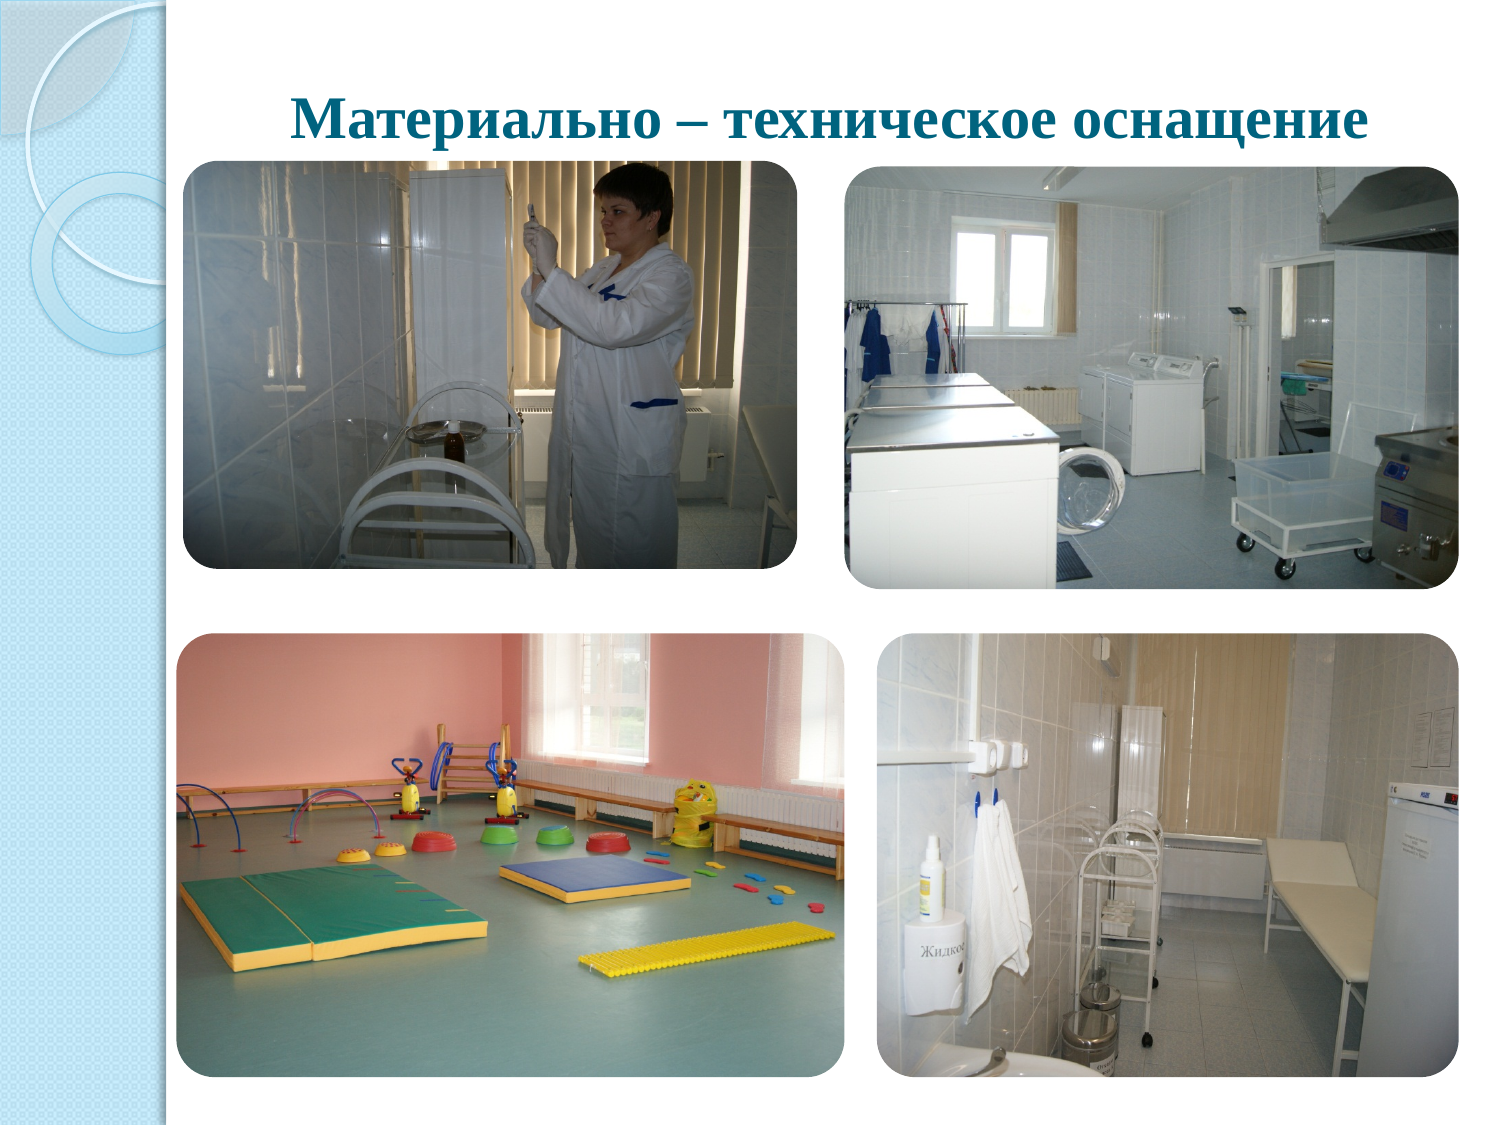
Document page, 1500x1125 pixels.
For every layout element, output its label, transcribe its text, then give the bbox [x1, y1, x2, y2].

picture [176, 633, 845, 1078]
picture [844, 166, 1459, 590]
title Материально – техническое оснащение [230, 42, 1430, 186]
picture [876, 633, 1459, 1078]
picture [182, 160, 798, 570]
